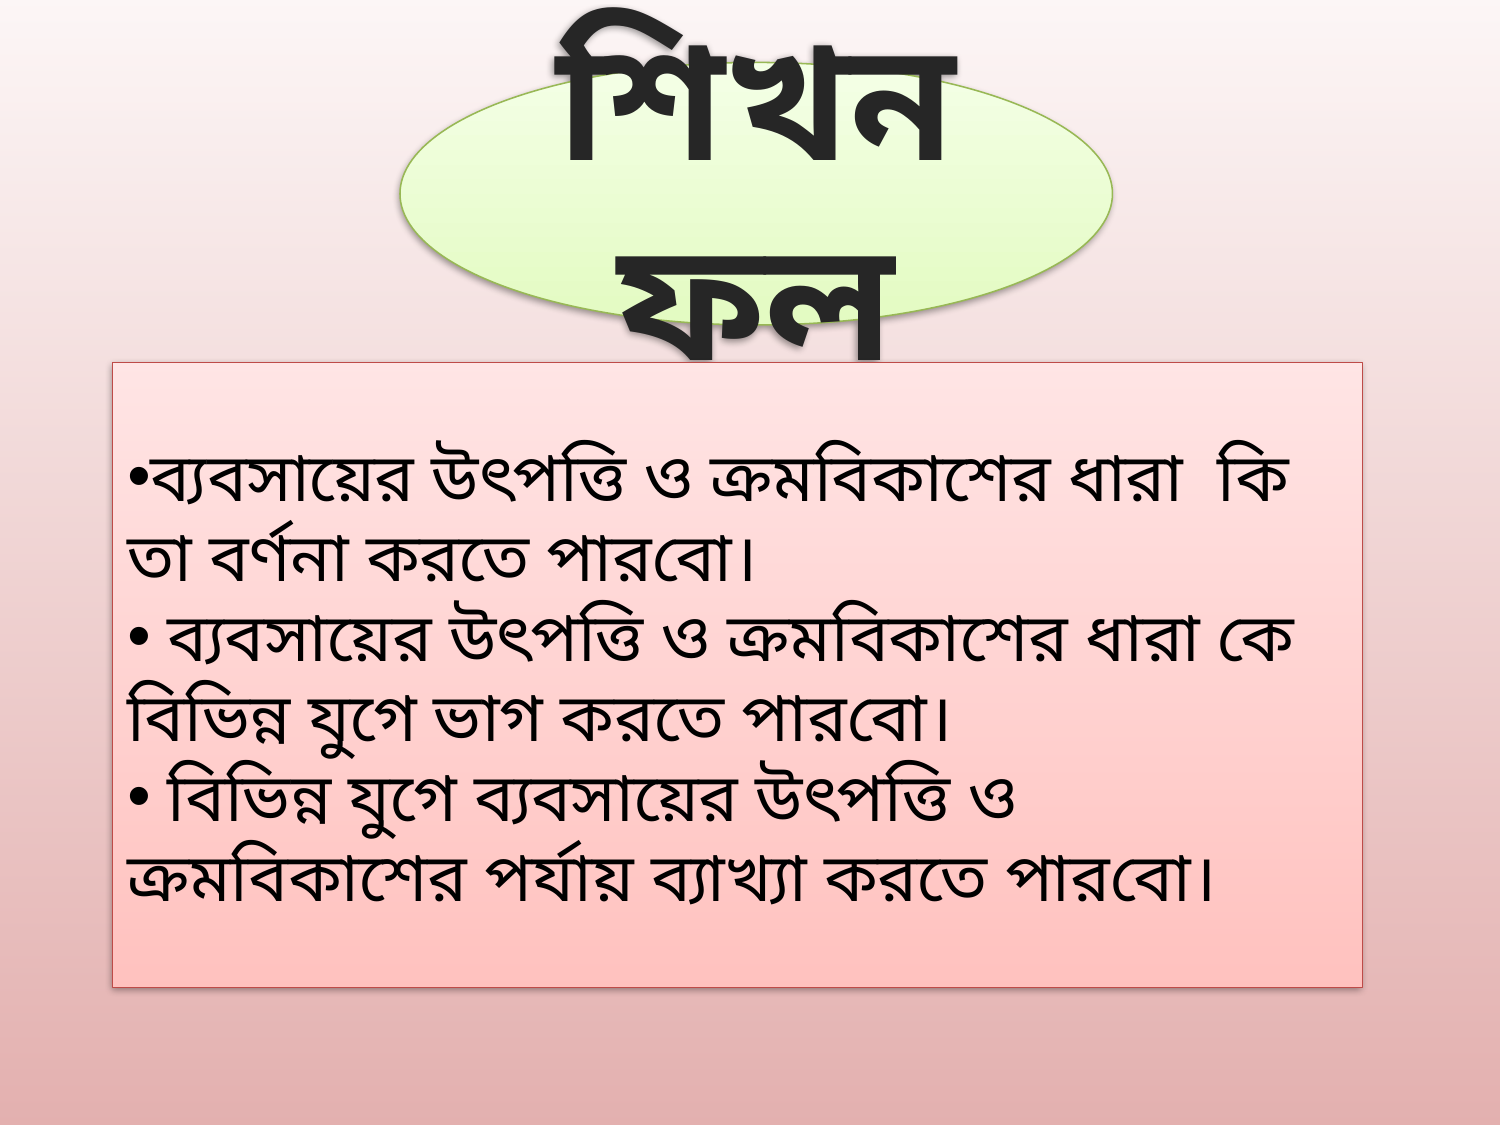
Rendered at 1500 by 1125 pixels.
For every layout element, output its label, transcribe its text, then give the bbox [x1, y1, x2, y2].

text_box ব্যবসায়ের উৎপত্তি ও ক্রমবিকাশের ধারা কি তা বর্ণনা করতে পারবো। ব্যবসায়ের উৎপত্তি ও ক্রমবিকাশের ধারা কে বিভিন্ন যুগে ভাগ করতে পারবো। বিভিন্ন যুগে ব্যবসায়ের উৎপত্তি ও ক্রমবিকাশের পর্যায় ব্যাখ্যা করতে পারবো। [112, 362, 1363, 988]
text_box শিখনফল [399, 61, 1114, 326]
